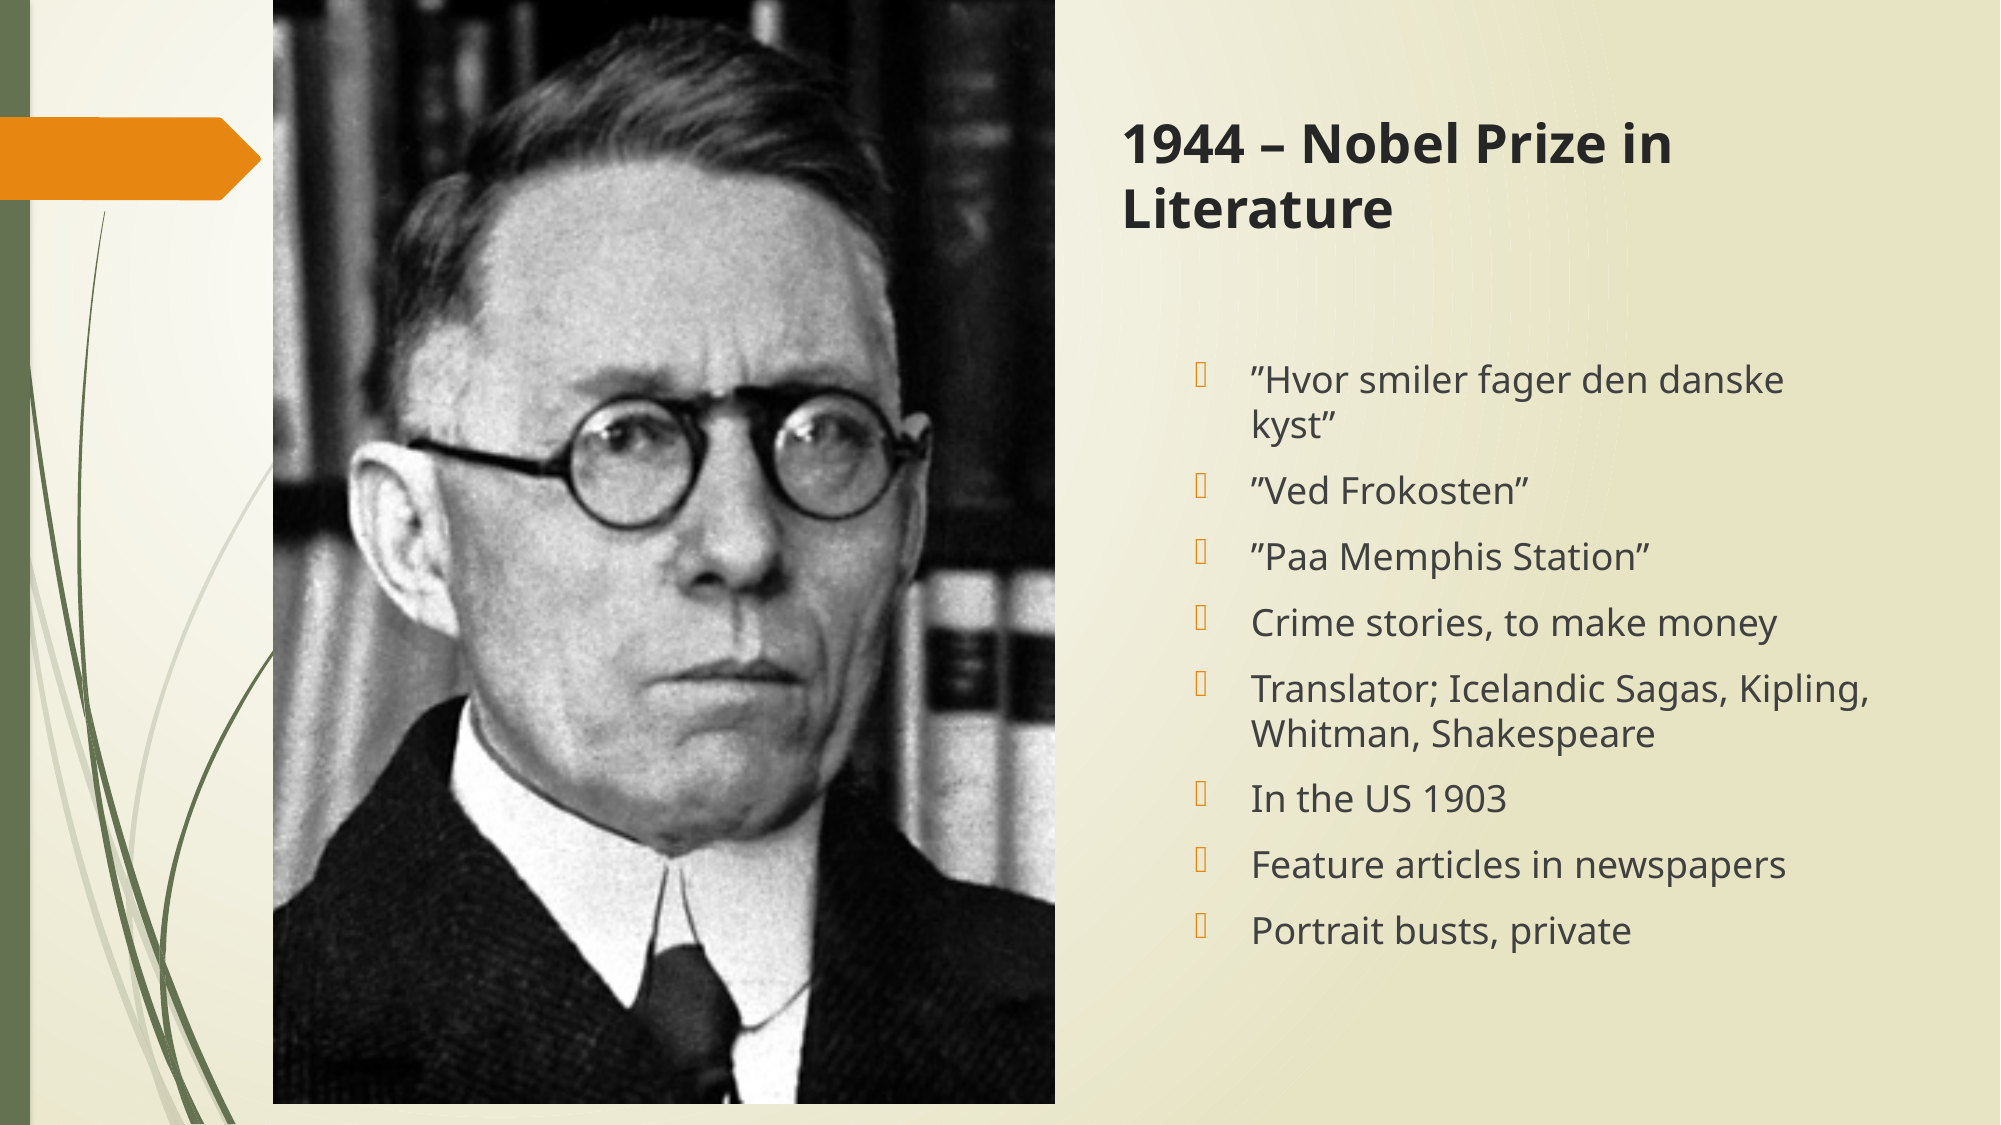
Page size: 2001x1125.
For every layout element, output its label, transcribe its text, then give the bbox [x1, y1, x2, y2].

title 1944 – Nobel Prize in Literature [1106, 102, 1888, 313]
list ”Hvor smiler fager den danske kyst” ”Ved Frokosten” ”Paa Memphis Station” Crime stories, to make money Translator; Icelandic Sagas, Kipling, Whitman, Shakespeare In the US 1903 Feature articles in newspapers Portrait busts, private [1179, 348, 1888, 969]
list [273, 0, 1055, 1105]
